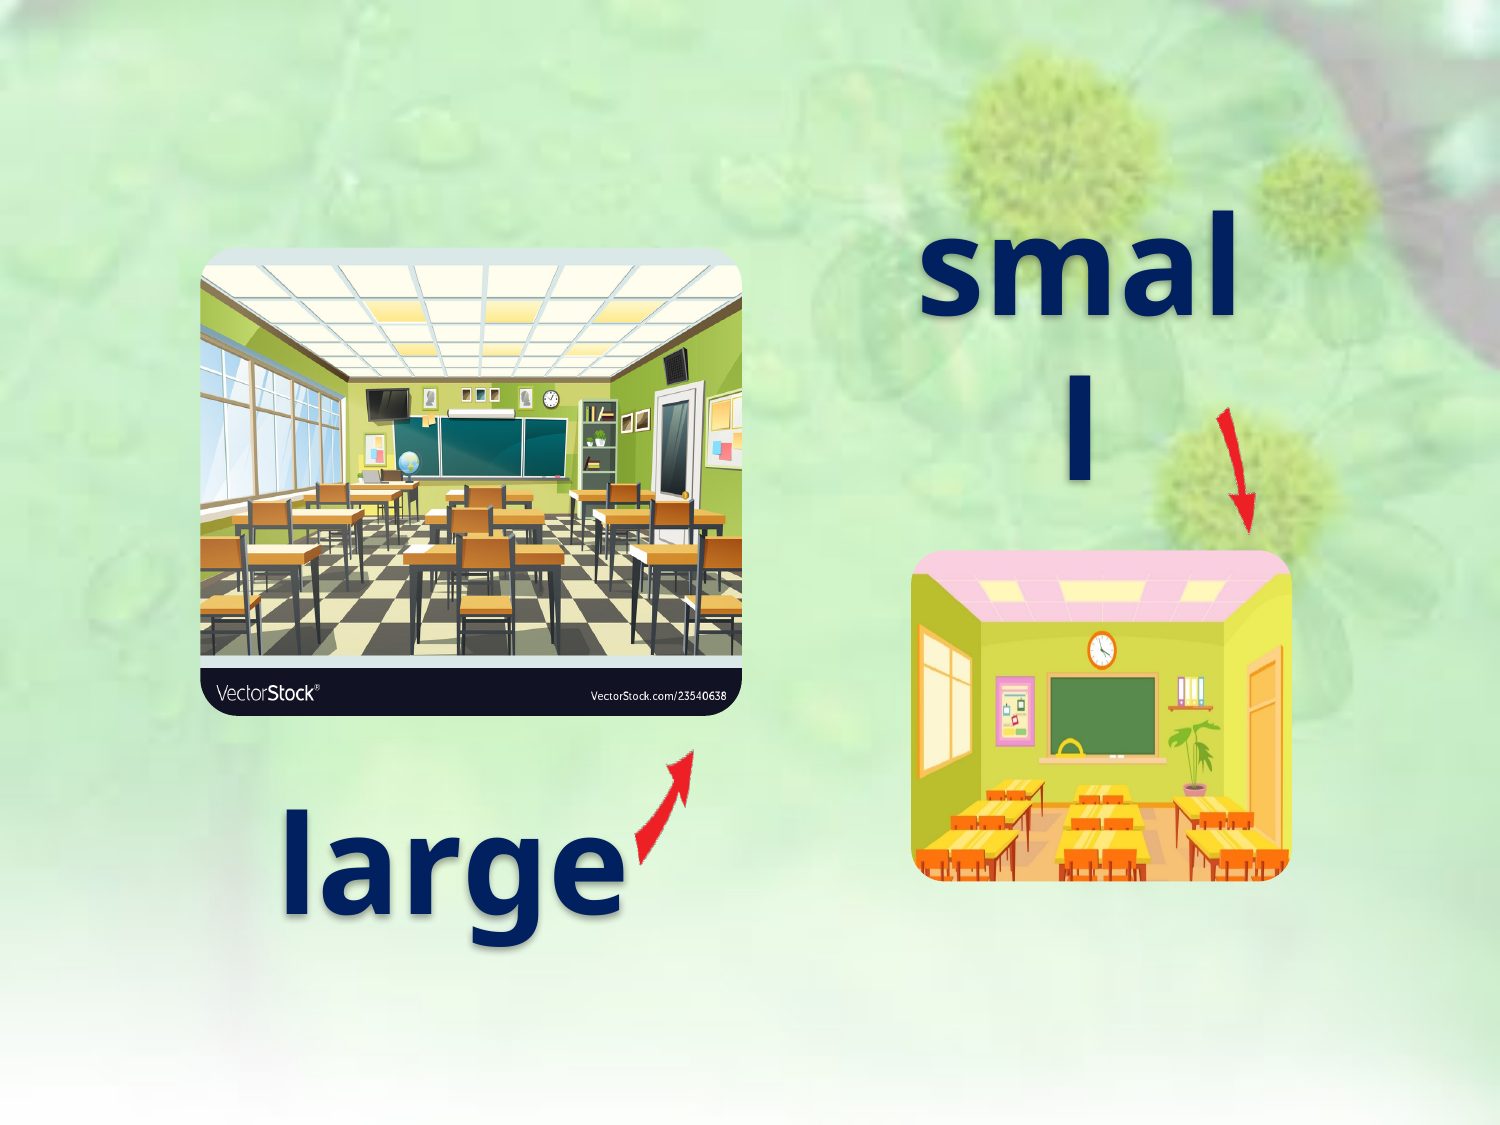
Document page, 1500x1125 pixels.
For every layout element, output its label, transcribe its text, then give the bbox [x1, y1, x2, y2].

text_box large [226, 757, 717, 962]
text_box small [890, 240, 1271, 445]
picture [0, 0, 1500, 1125]
